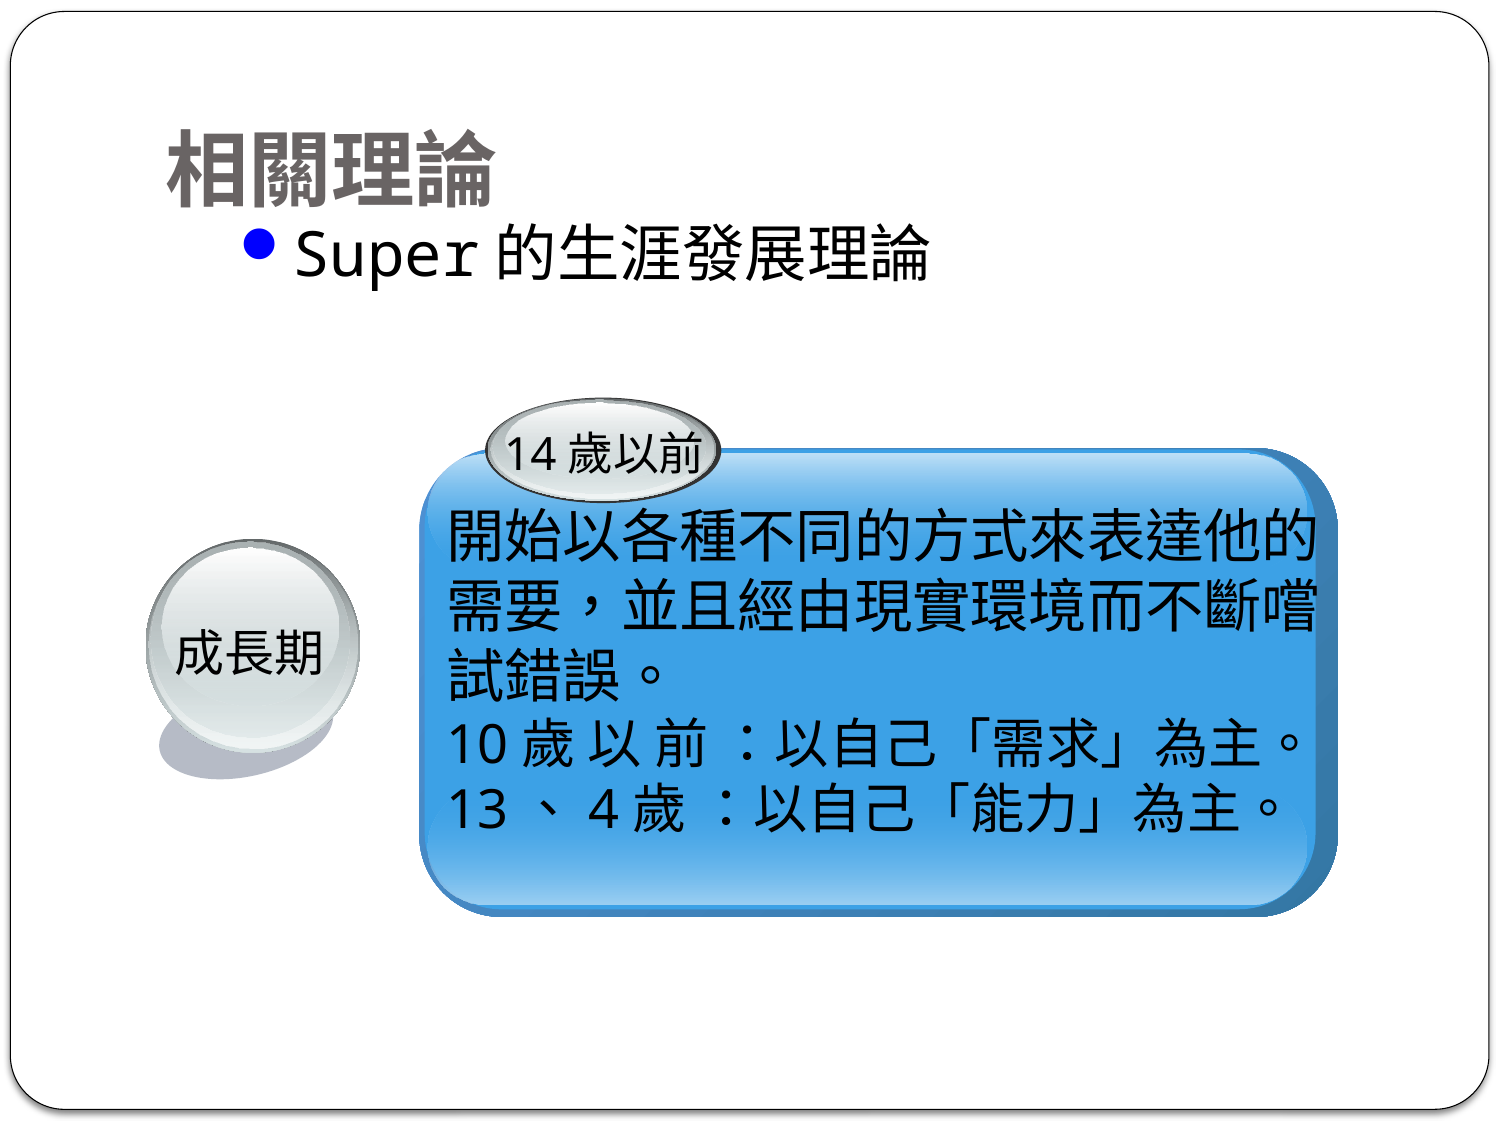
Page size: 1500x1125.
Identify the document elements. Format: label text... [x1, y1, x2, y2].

text_box [419, 483, 434, 878]
text_box 開始以各種不同的方式來表達他的需要，並且經由現實環境而不斷嚐試錯誤。 10歲 以 前 ：以自己「需求」為主。 13、4歲 ：以自己「能力」為主。 [431, 492, 1388, 902]
text_box [454, 902, 1303, 917]
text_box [145, 538, 361, 777]
text_box [727, 453, 1304, 492]
text_box [727, 449, 1308, 492]
text_box [727, 448, 1329, 492]
text_box [473, 902, 1272, 910]
text_box [427, 827, 431, 867]
text_box [427, 453, 479, 531]
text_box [484, 397, 722, 504]
text_box [424, 507, 431, 852]
title 相關理論 [149, 44, 1426, 233]
list Super的生涯發展理論 [224, 205, 1414, 958]
